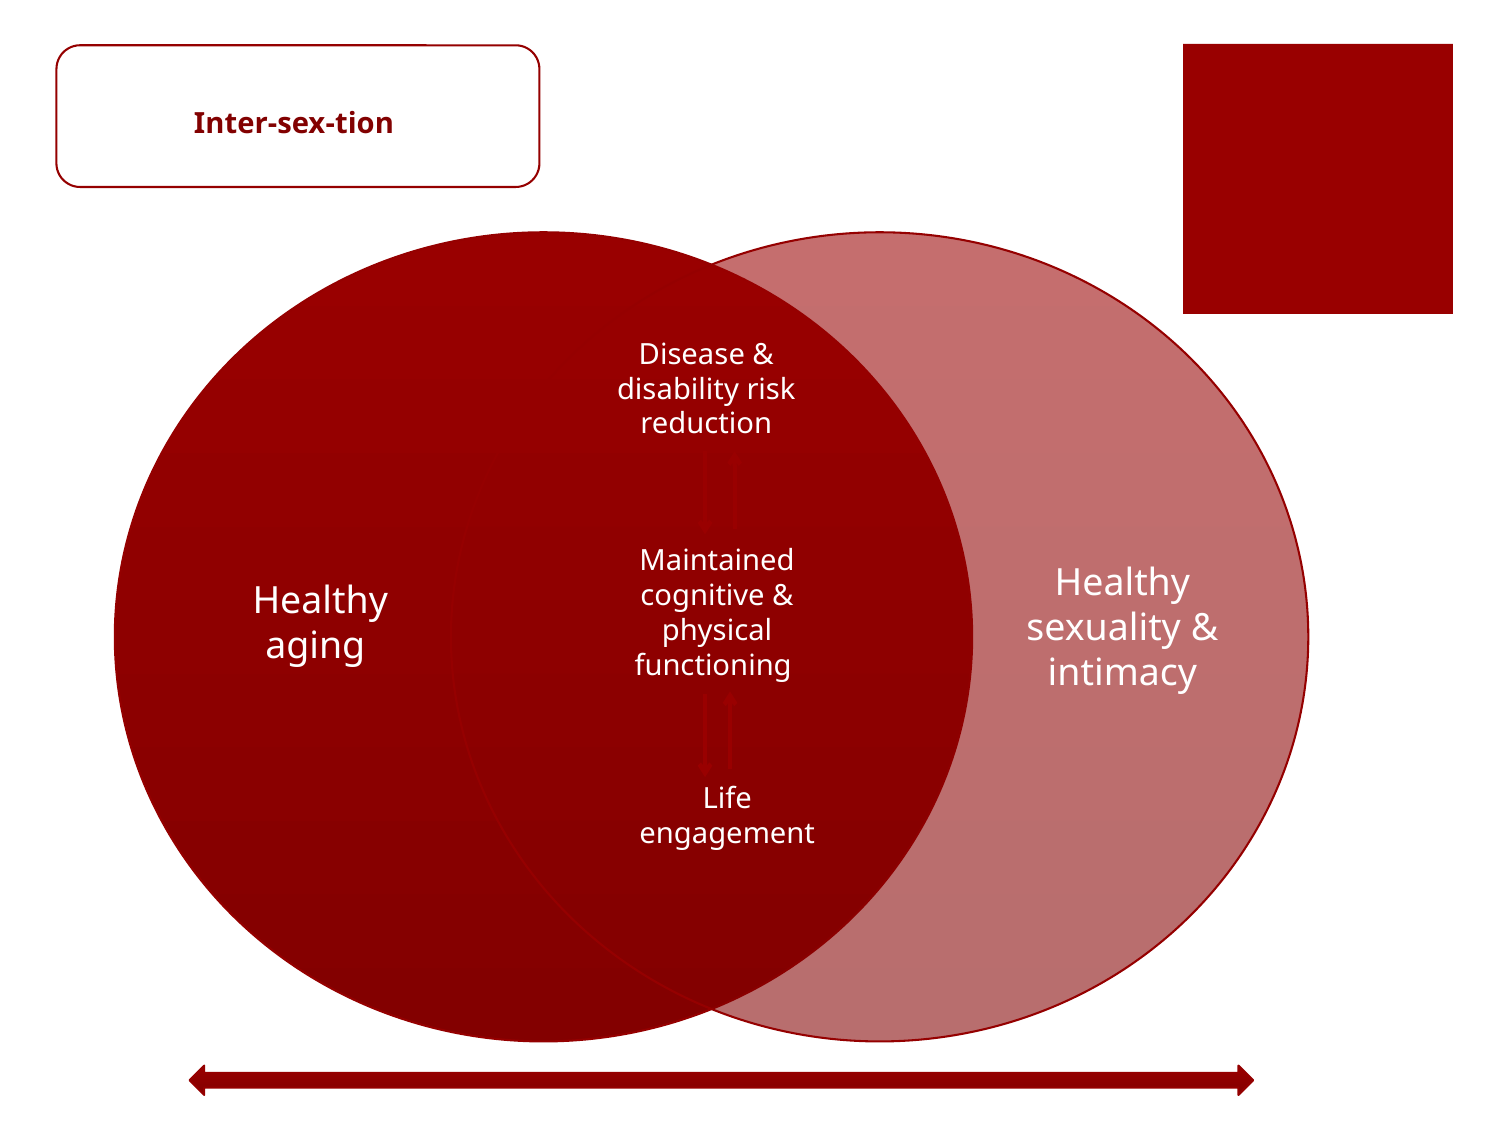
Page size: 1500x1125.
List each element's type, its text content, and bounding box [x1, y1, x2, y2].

text_box [113, 231, 711, 1043]
text_box Healthy sexuality & intimacy [991, 550, 1254, 701]
text_box Maintained cognitive & physical functioning [603, 534, 831, 734]
text_box Life engagement [613, 772, 841, 902]
text_box Inter-sex-tion [55, 44, 541, 189]
text_box Healthy aging [189, 568, 451, 674]
text_box [451, 231, 1310, 1043]
text_box Disease & disability risk reduction [592, 327, 820, 493]
text_box [188, 1064, 1254, 1096]
